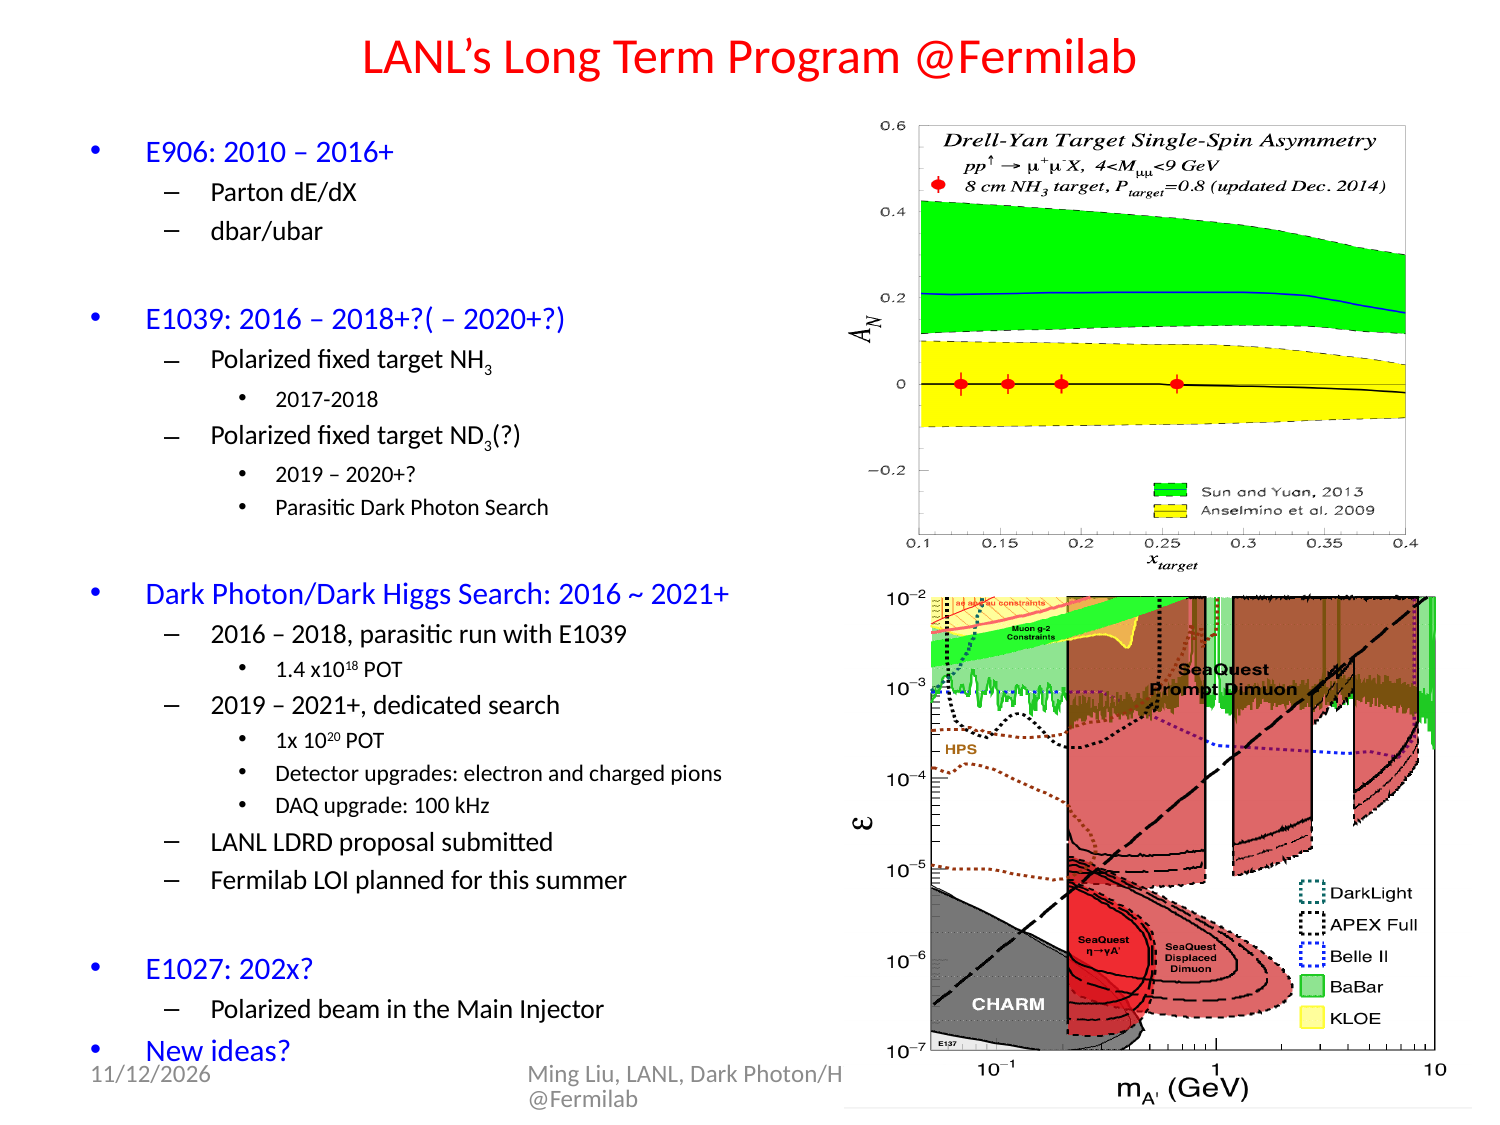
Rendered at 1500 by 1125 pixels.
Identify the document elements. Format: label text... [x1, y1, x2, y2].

picture [839, 80, 1472, 1109]
footer Ming Liu, LANL, Dark Photon/Higgs Search@Fermilab [512, 1042, 839, 1103]
list E906: 2010 – 2016+ Parton dE/dX dbar/ubar E1039: 2016 – 2018+?( – 2020+?) Polarized fixed target NH3 2017-2018 Polarized fixed target ND3(?) 2019 – 2020+? Parasitic Dark Photon Search Dark Photon/Dark Higgs Search: 2016 ~ 2021+ 2016 – 2018, parasitic run with E1039 1.4 x1018 POT 2019 – 2021+, dedicated search 1x 1020 POT Detector upgrades: electron and charged pions DAQ upgrade: 100 kHz LANL LDRD proposal submitted Fermilab LOI planned for this summer E1027: 202x? Polarized beam in the Main Injector New ideas? [75, 123, 800, 1081]
title LANL’s Long Term Program @Fermilab [75, 15, 1425, 92]
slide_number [75, 1042, 425, 1103]
